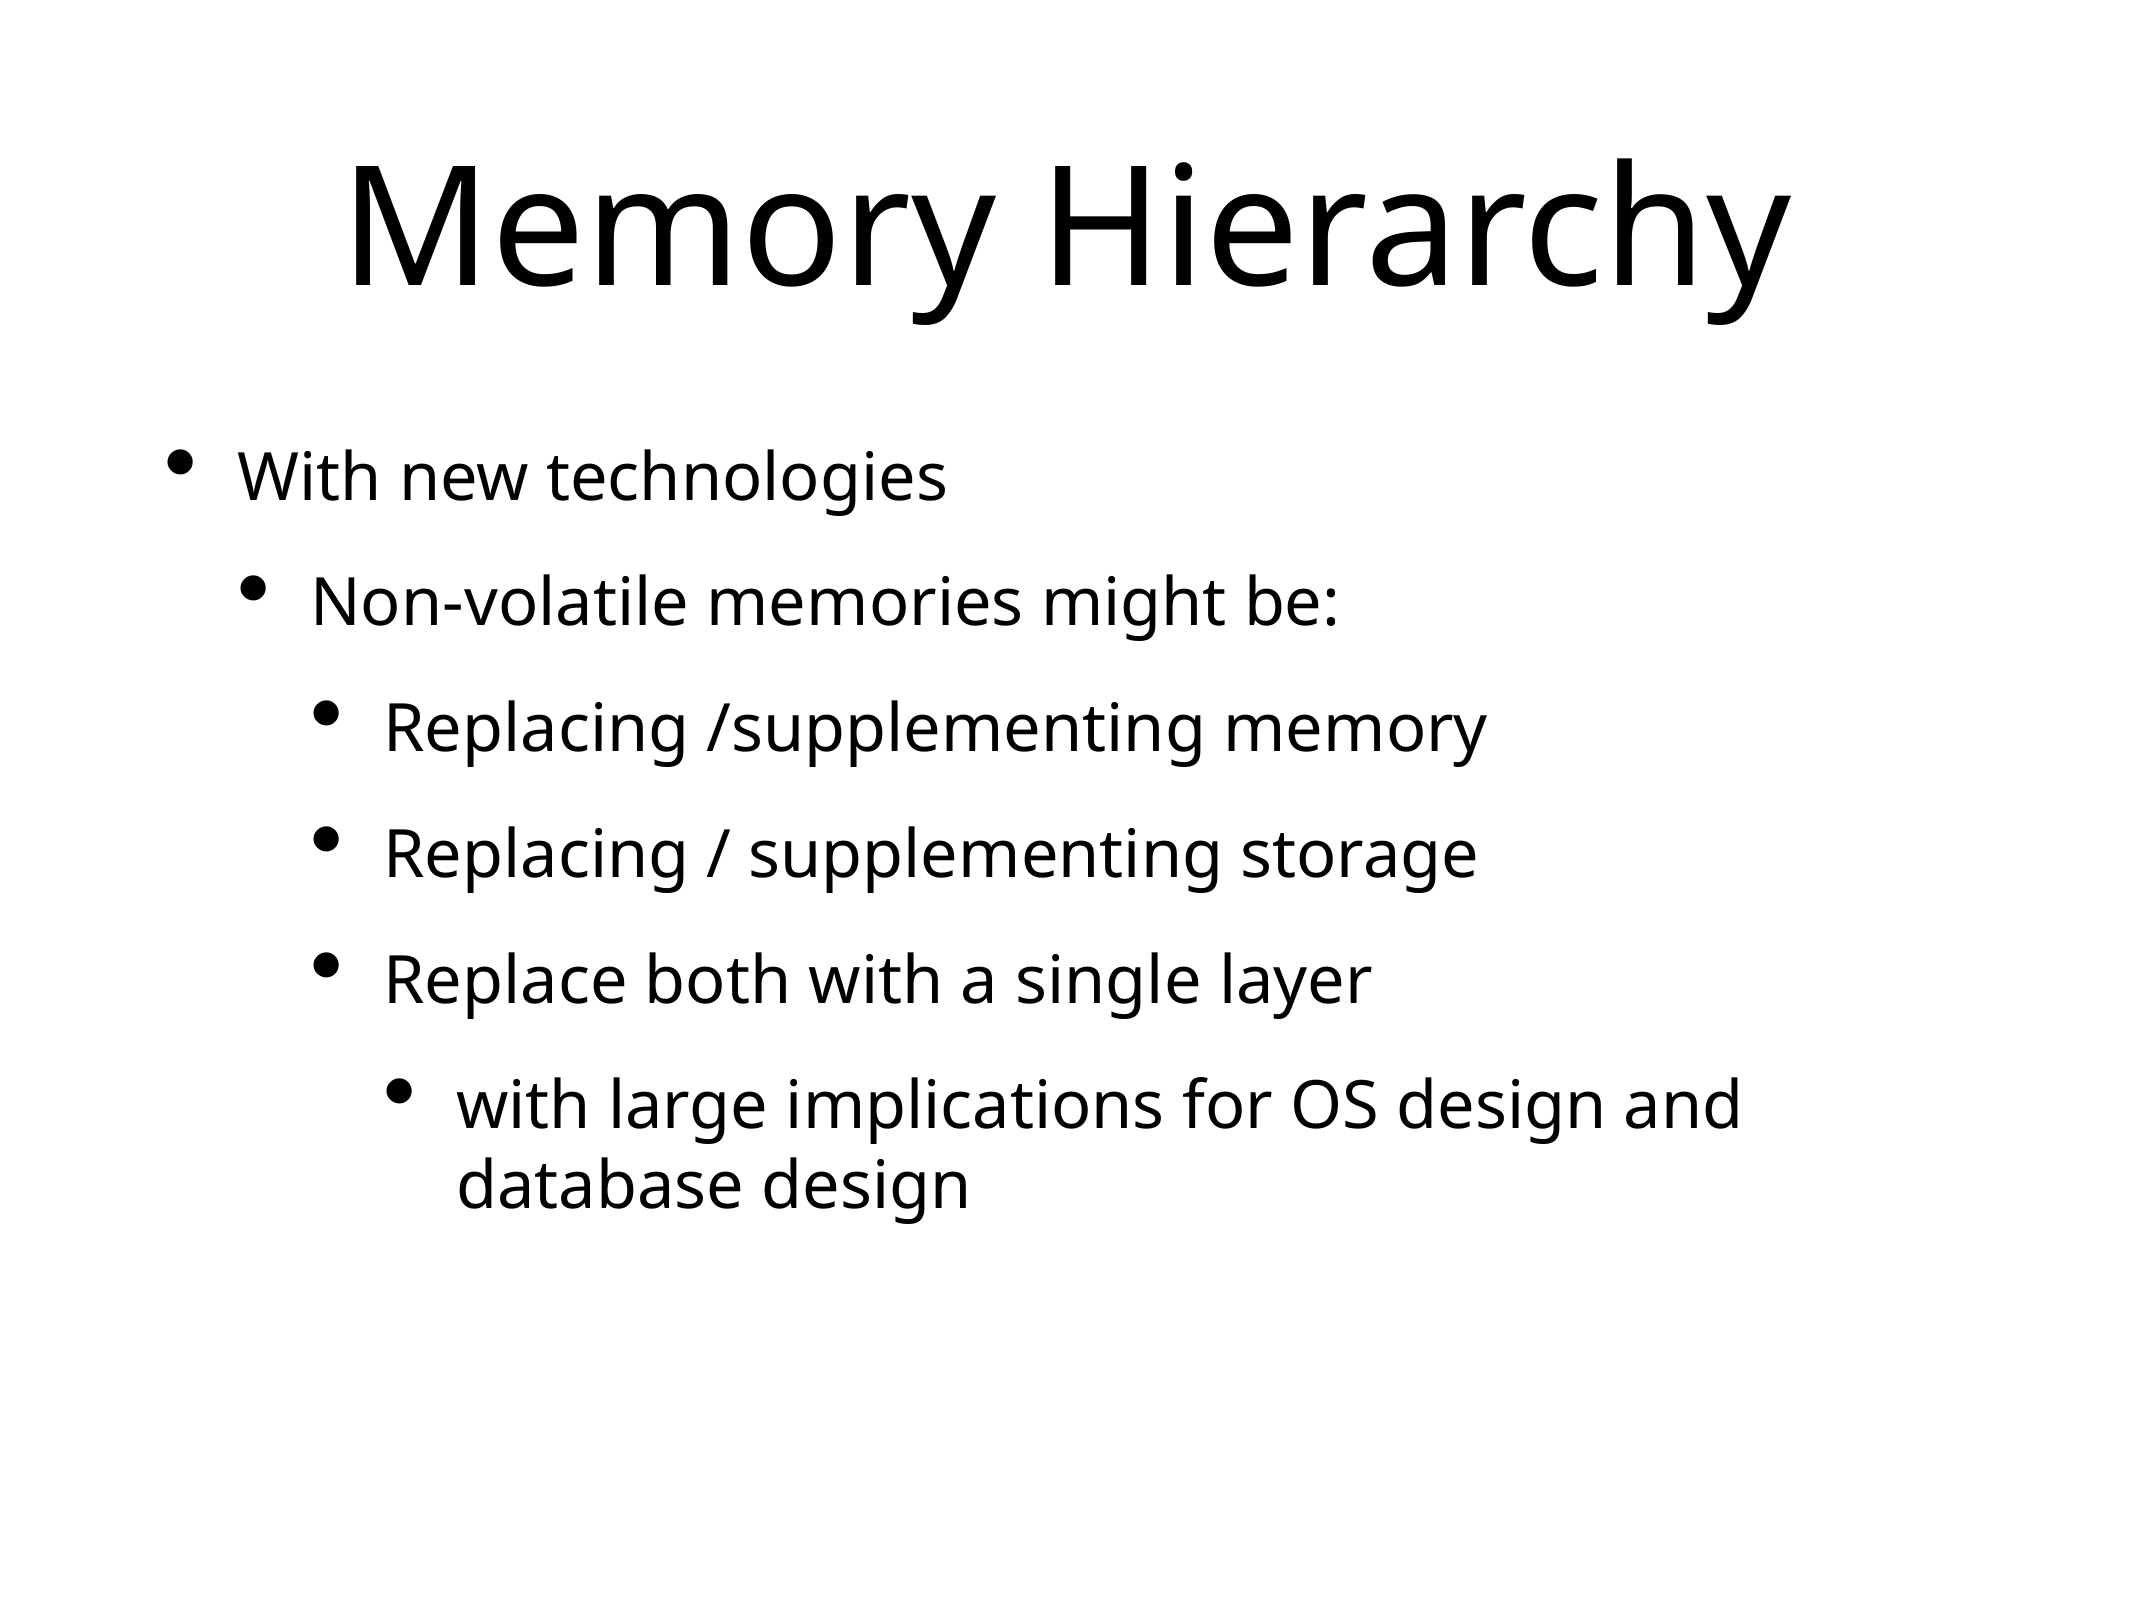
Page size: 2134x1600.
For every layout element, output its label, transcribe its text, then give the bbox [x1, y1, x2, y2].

title Memory Hierarchy [155, 41, 1978, 397]
list With new technologies Non-volatile memories might be: Replacing /supplementing memory Replacing / supplementing storage Replace both with a single layer with large implications for OS design and database design [155, 424, 1978, 1457]
